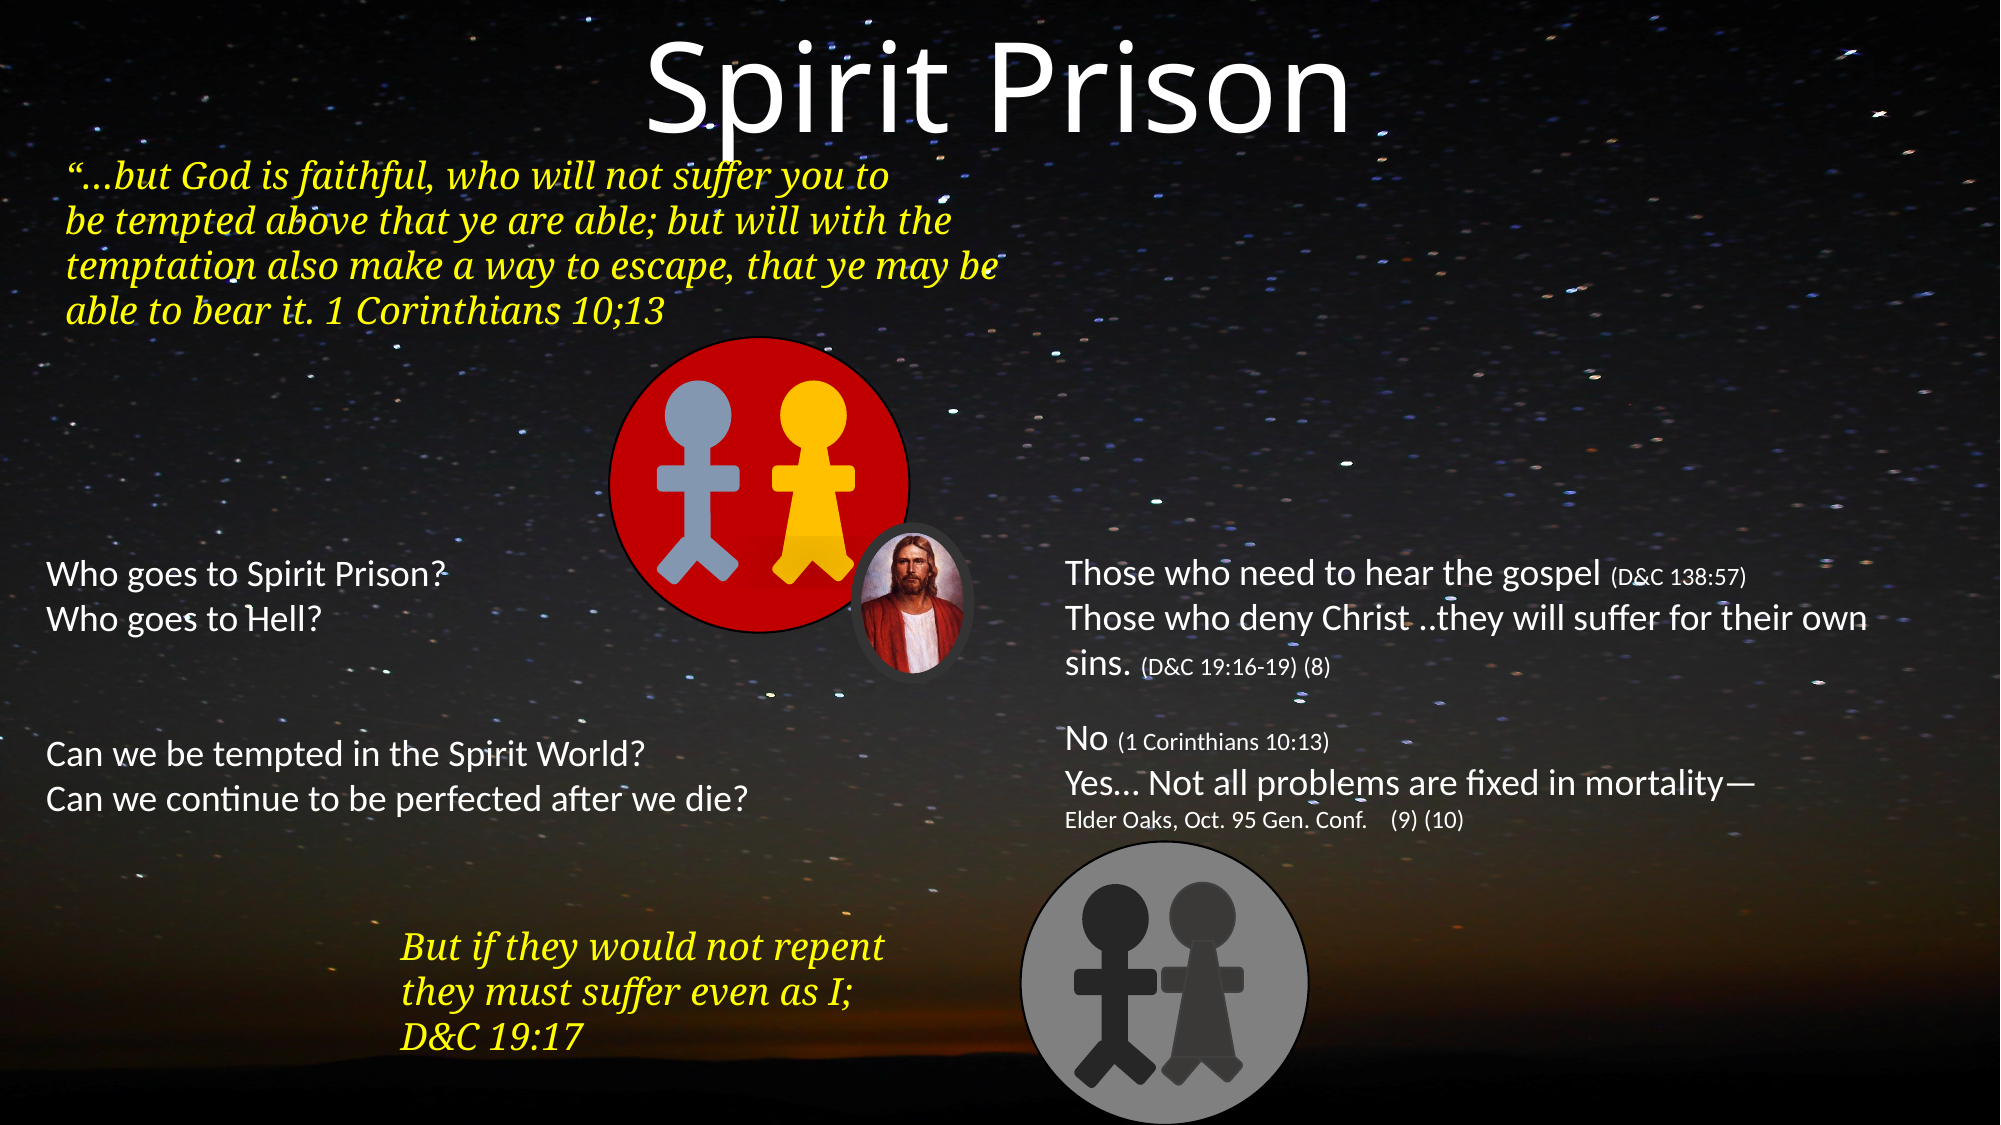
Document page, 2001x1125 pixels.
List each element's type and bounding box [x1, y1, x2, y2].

text_box [1162, 882, 1243, 1084]
text_box [1075, 885, 1156, 1086]
text_box [657, 381, 739, 583]
picture [0, 0, 2000, 1125]
text_box [773, 381, 854, 583]
